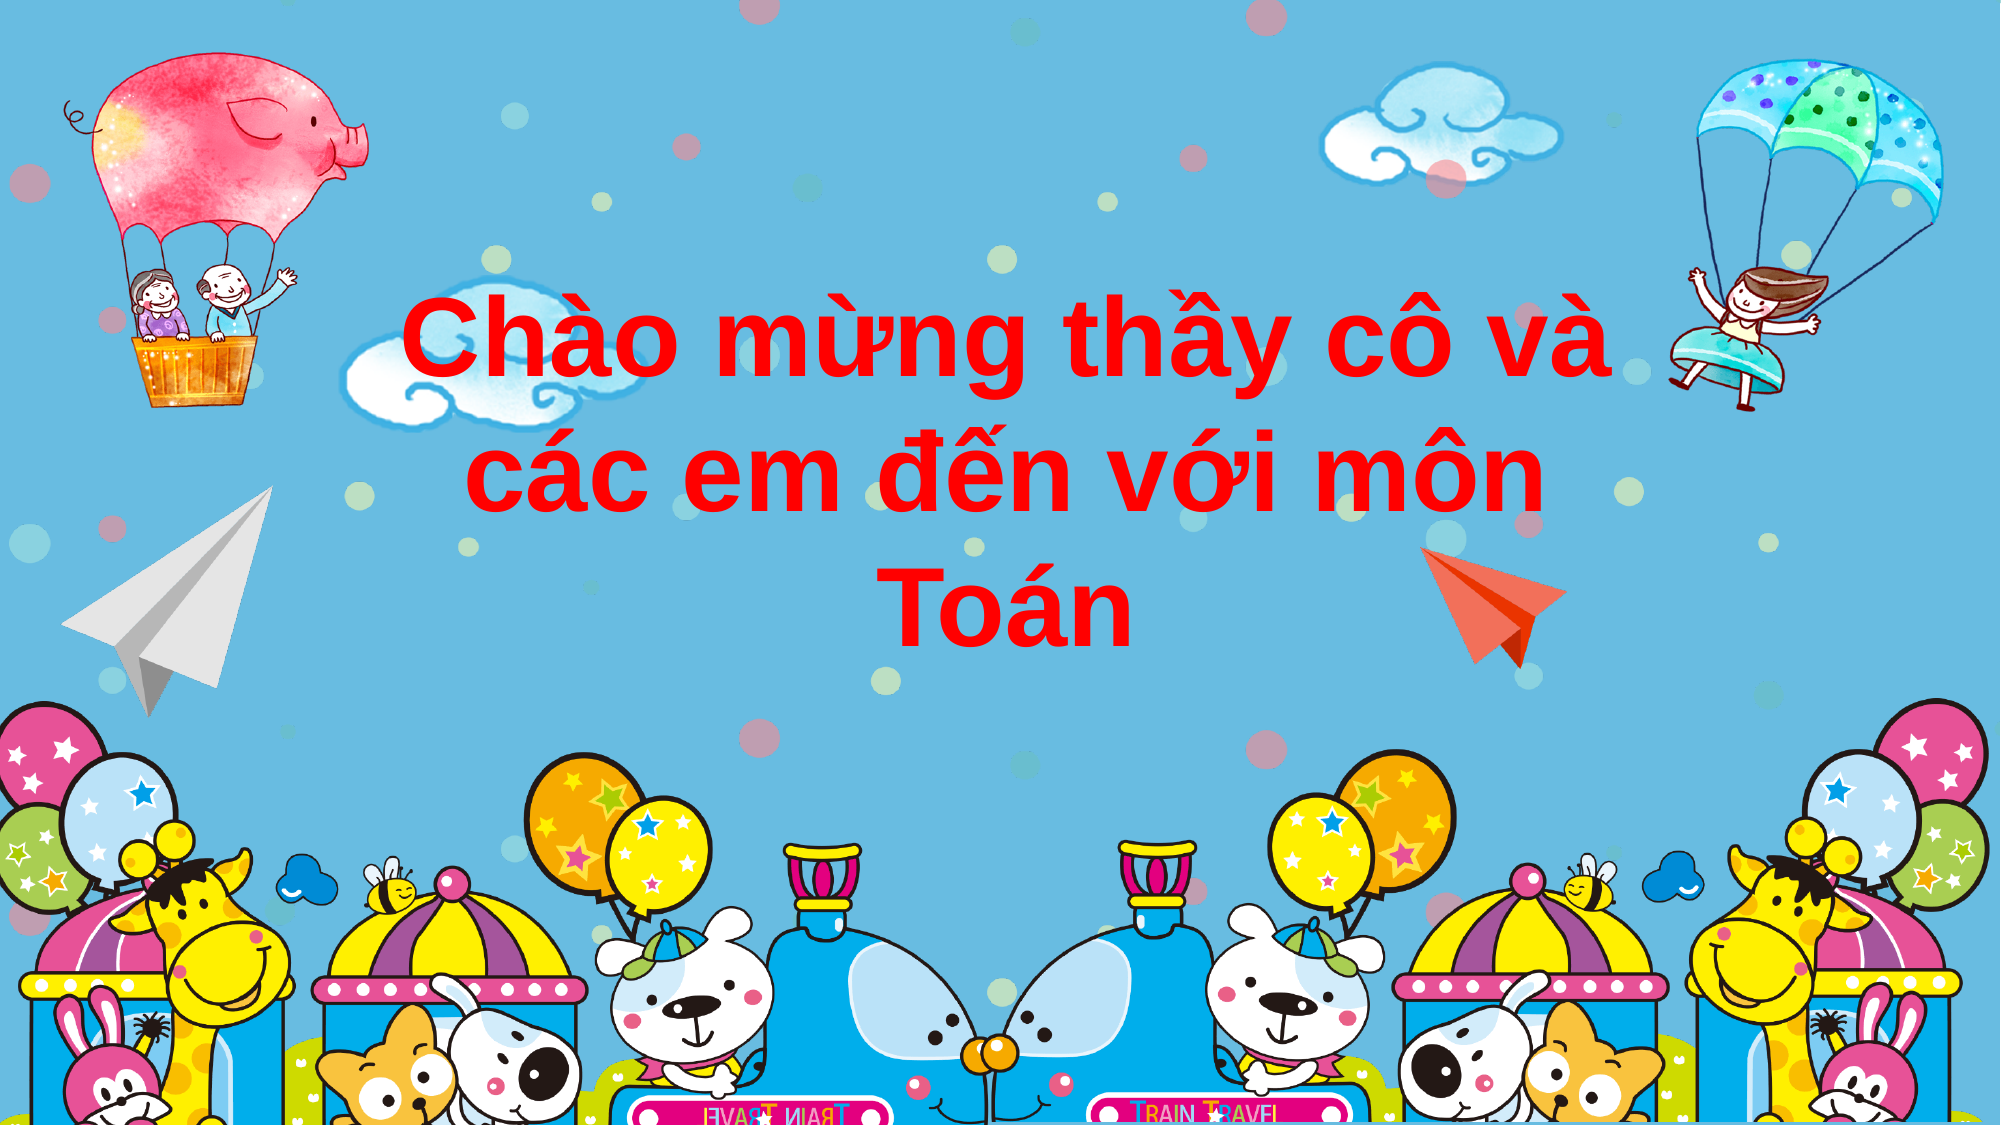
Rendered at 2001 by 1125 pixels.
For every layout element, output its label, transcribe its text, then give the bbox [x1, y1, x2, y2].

picture [907, 1076, 930, 1099]
picture [1050, 1073, 1073, 1096]
text_box Chào mừng thầy cô và các em đến với môn Toán [382, 389, 1631, 477]
picture [0, 477, 2000, 1125]
picture [9, 0, 2001, 433]
